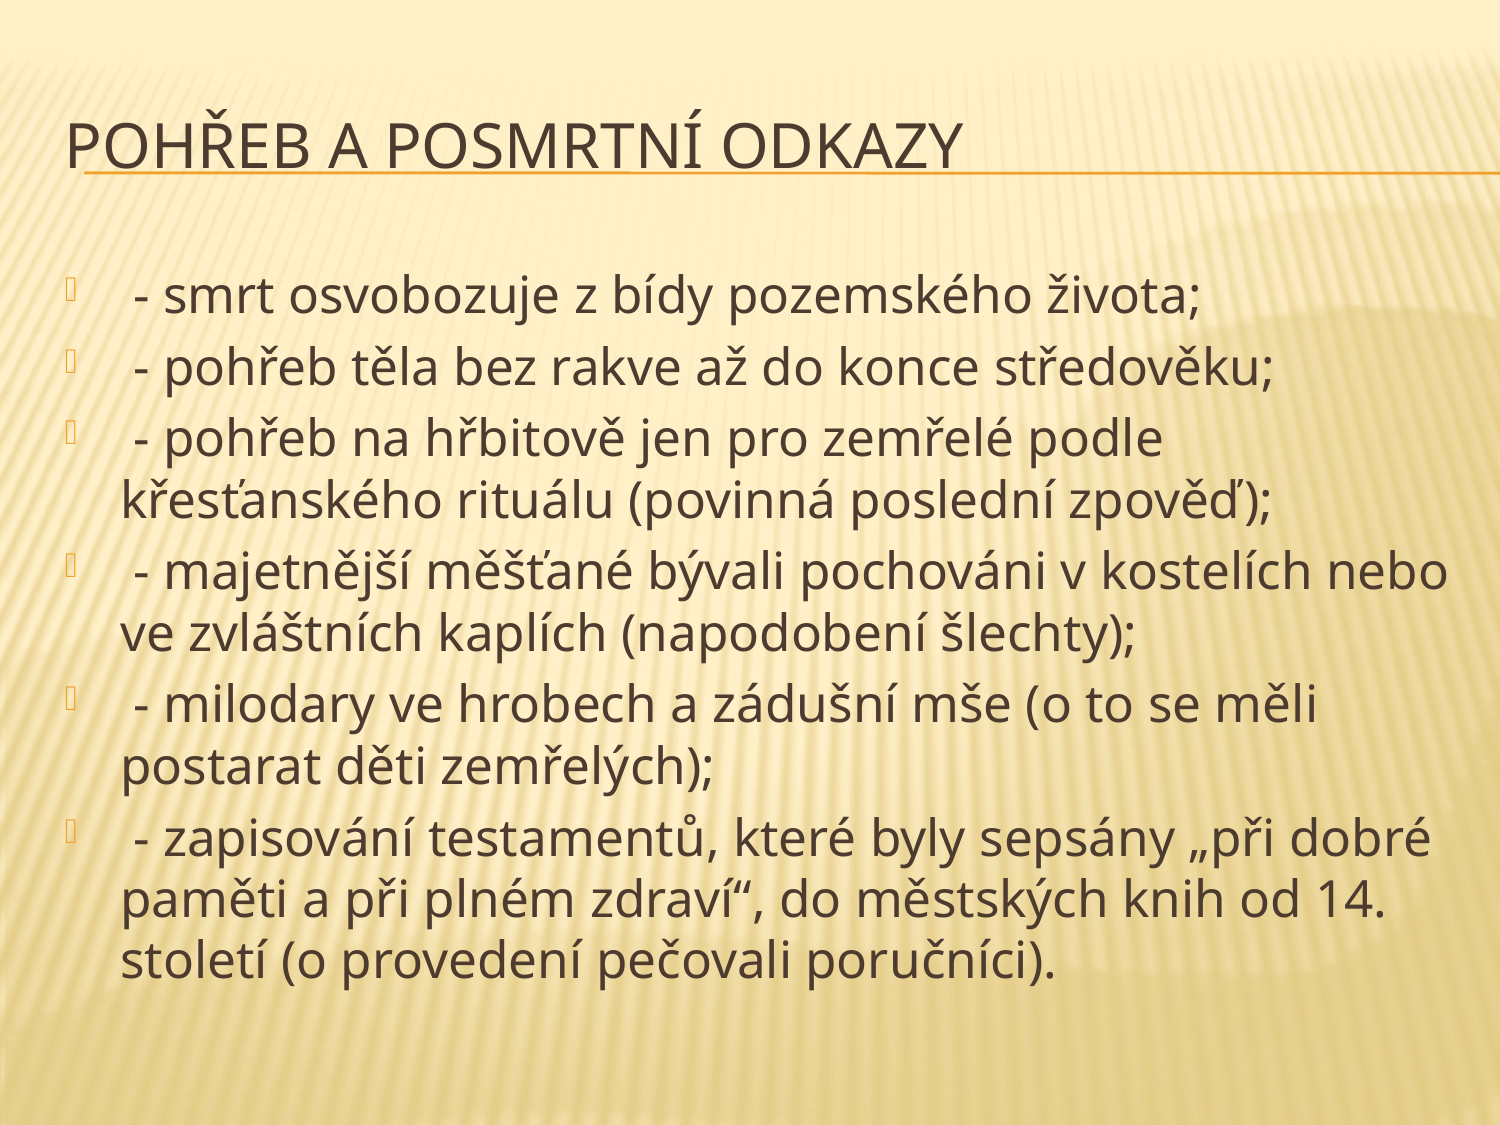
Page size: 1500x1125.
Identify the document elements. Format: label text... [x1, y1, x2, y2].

list - smrt osvobozuje z bídy pozemského života; - pohřeb těla bez rakve až do konce středověku; - pohřeb na hřbitově jen pro zemřelé podle křesťanského rituálu (povinná poslední zpověď); - majetnější měšťané bývali pochováni v kostelích nebo ve zvláštních kaplích (napodobení šlechty); - milodary ve hrobech a zádušní mše (o to se měli postarat děti zemřelých); - zapisování testamentů, které byly sepsány „při dobré paměti a při plném zdraví“, do městských knih od 14. století (o provedení pečovali poručníci). [50, 254, 1475, 998]
title Pohřeb a posmrtní odkazy [50, 75, 1475, 213]
